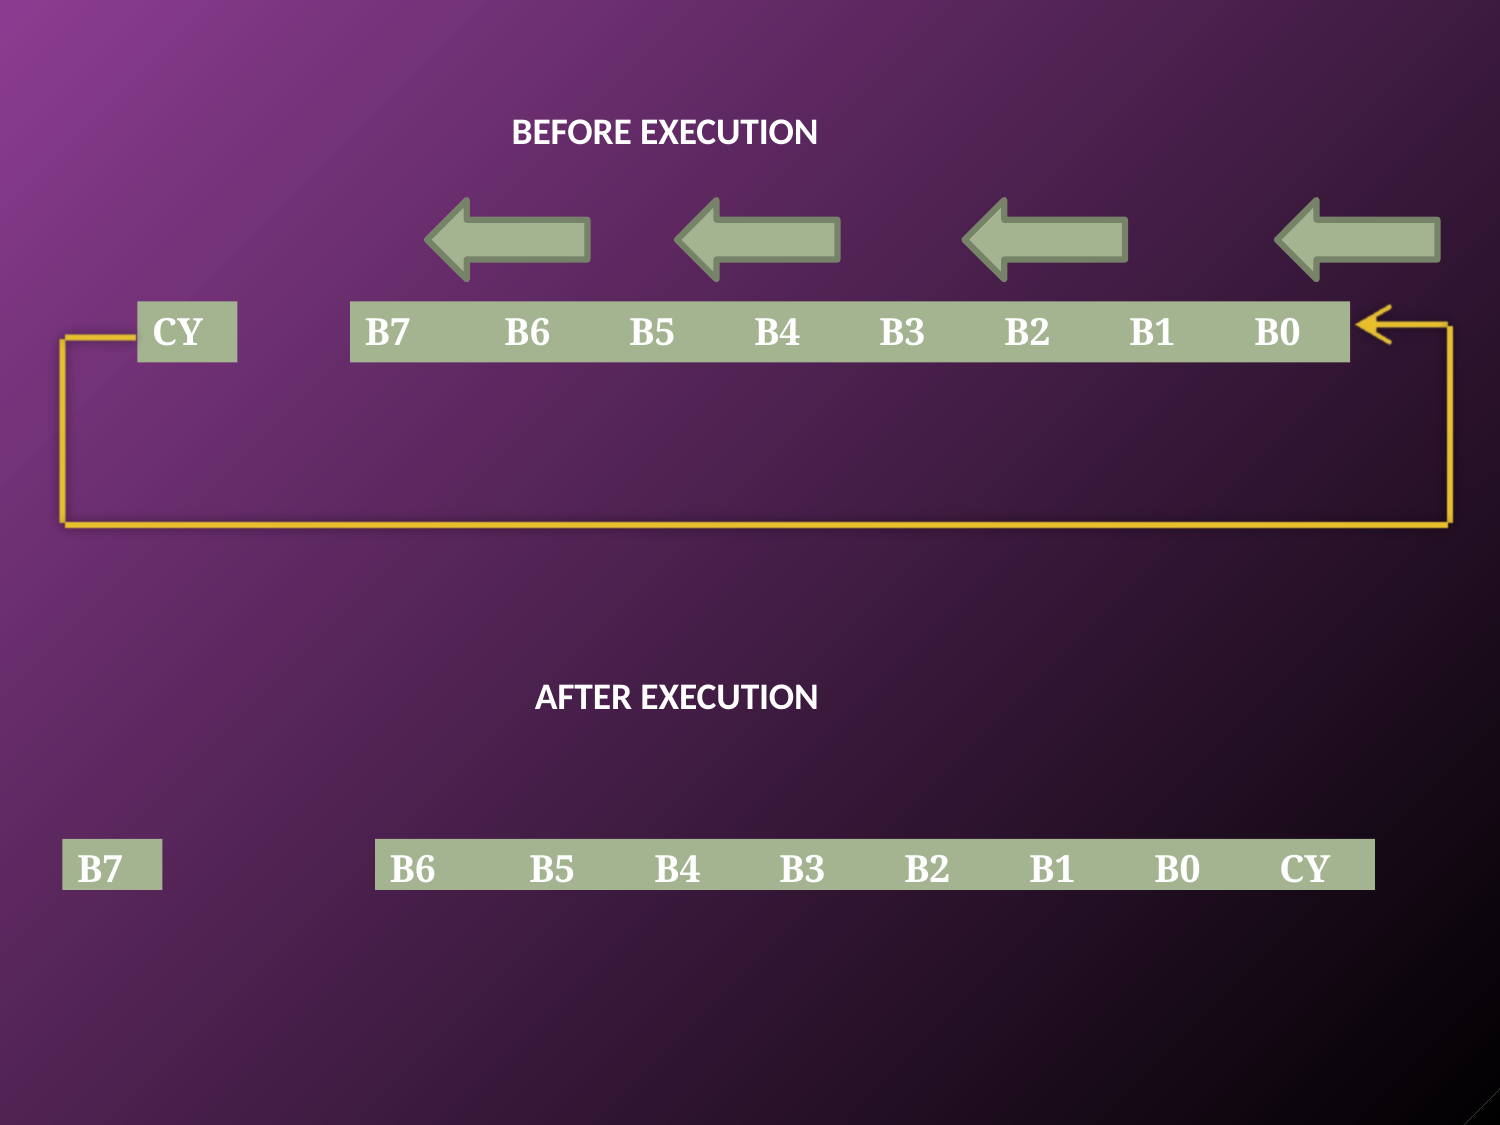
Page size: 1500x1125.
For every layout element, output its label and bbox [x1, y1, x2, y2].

text_box [0, 0, 1500, 1125]
